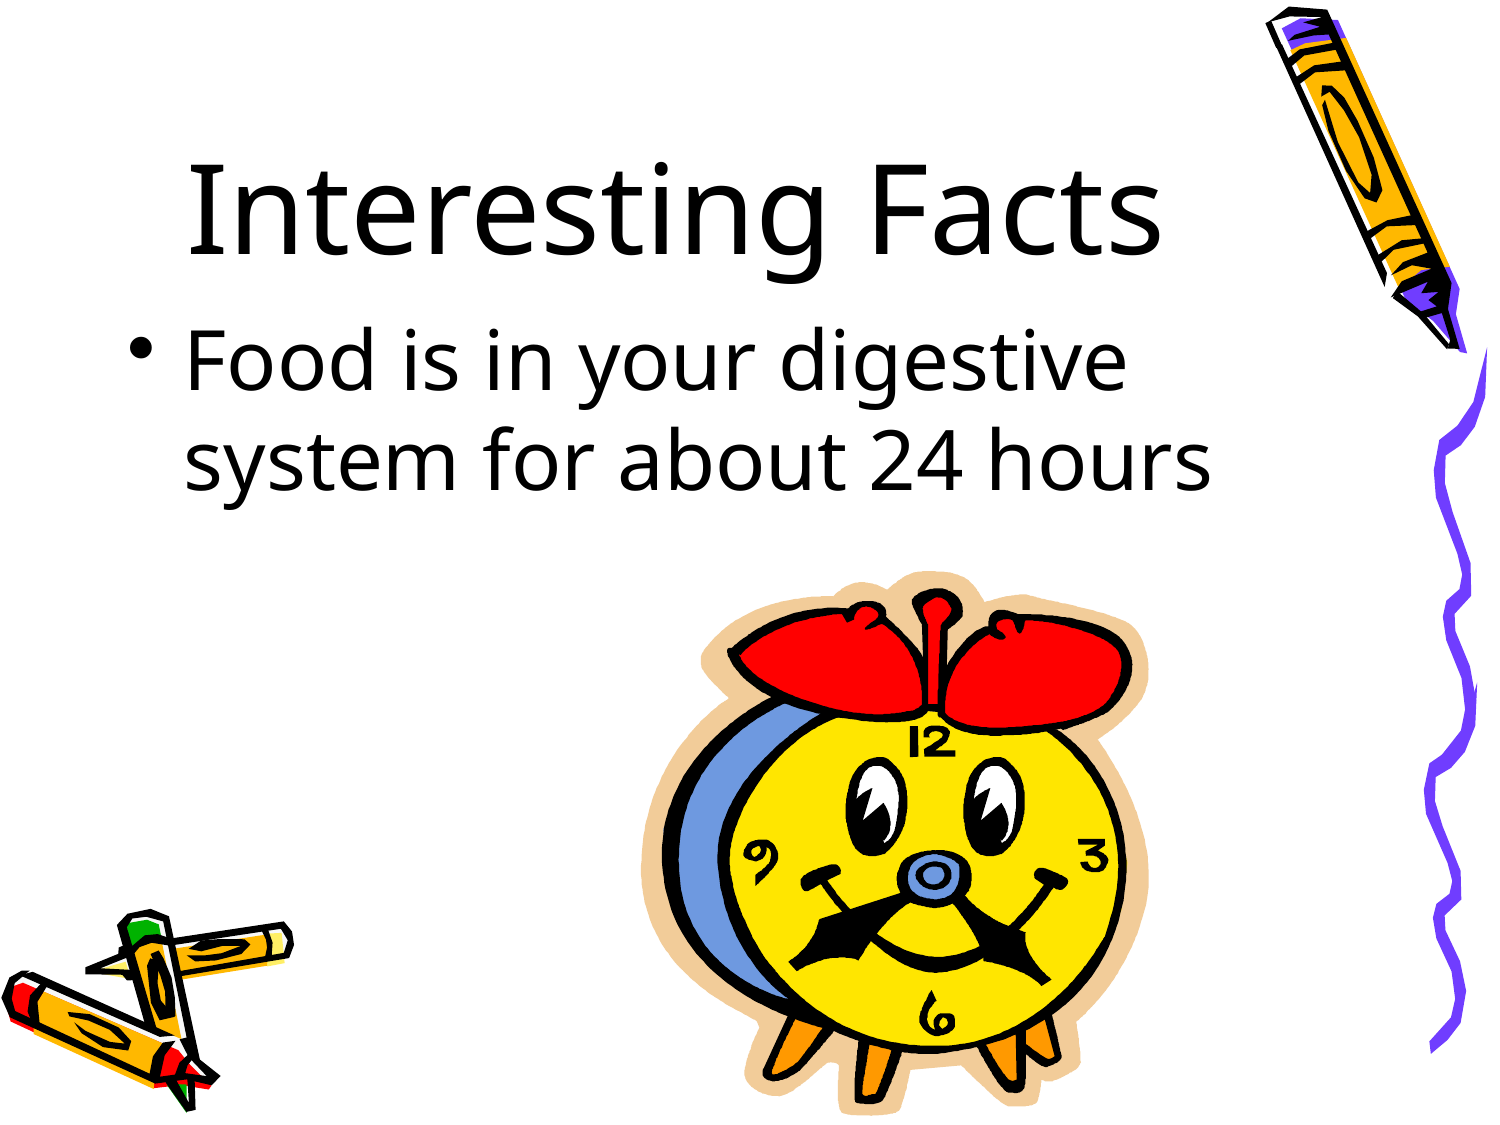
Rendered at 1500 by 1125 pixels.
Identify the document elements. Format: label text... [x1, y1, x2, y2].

title Interesting Facts [112, 24, 1240, 288]
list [637, 562, 1159, 1125]
list Food is in your digestive system for about 24 hours [112, 299, 1376, 588]
